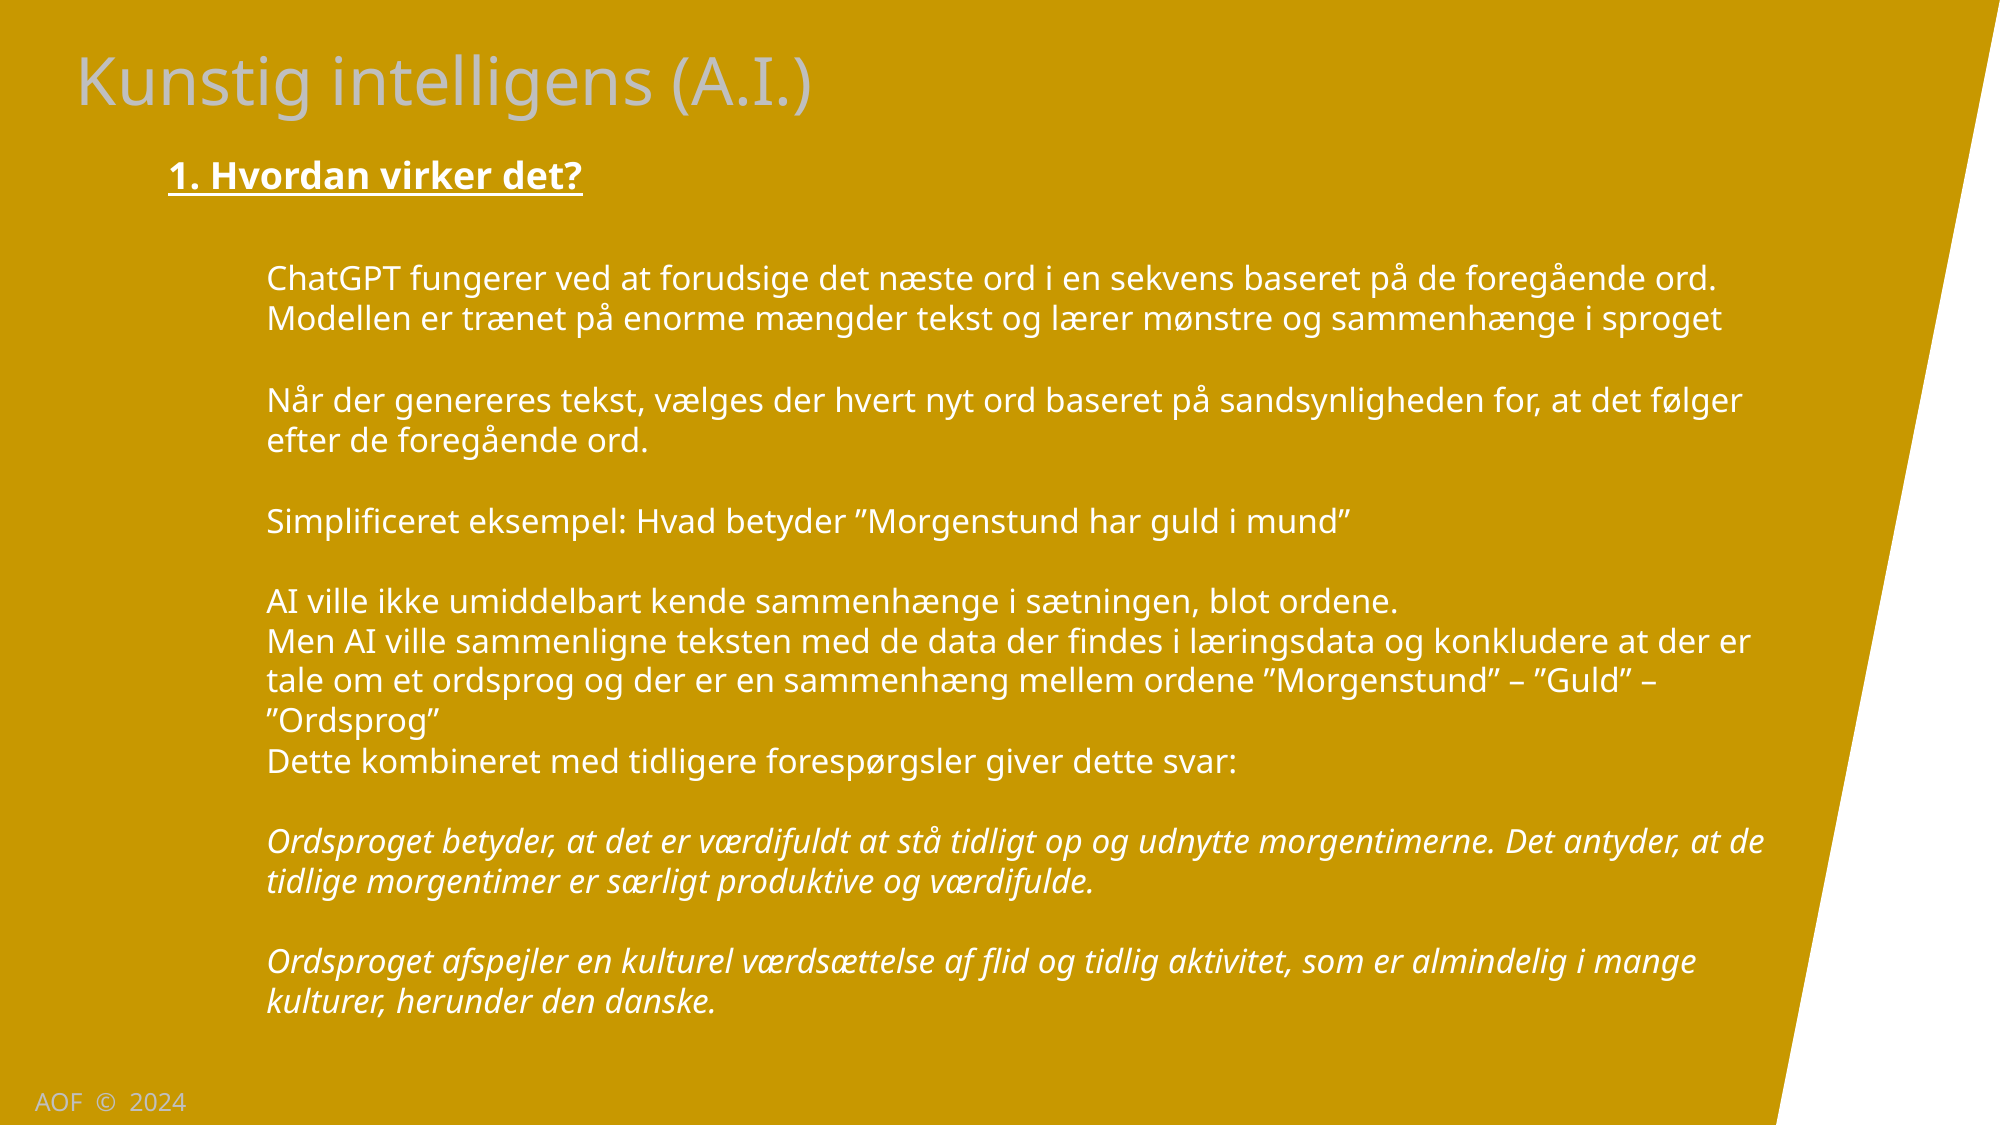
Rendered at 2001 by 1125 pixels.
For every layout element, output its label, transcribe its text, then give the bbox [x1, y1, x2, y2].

text_box AOF © 2024 [0, 1079, 239, 1125]
text_box Når der genereres tekst, vælges der hvert nyt ord baseret på sandsynligheden for, at det følger efter de foregående ord. [251, 371, 1821, 466]
text_box Kunstig intelligens (A.I.) [61, 31, 1341, 127]
text_box Dette kombineret med tidligere forespørgsler giver dette svar: Ordsproget betyder, at det er værdifuldt at stå tidligt op og udnytte morgentimerne. Det antyder, at de tidlige morgentimer er særligt produktive og værdifulde. Ordsproget afspejler en kulturel værdsættelse af flid og tidlig aktivitet, som er almindelig i mange kulturer, herunder den danske. [251, 733, 1821, 1028]
text_box 1. Hvordan virker det? [153, 145, 1118, 205]
text_box [1774, 0, 2000, 1125]
text_box ChatGPT fungerer ved at forudsige det næste ord i en sekvens baseret på de foregående ord. Modellen er trænet på enorme mængder tekst og lærer mønstre og sammenhænge i sproget [251, 249, 1845, 345]
text_box Simplificeret eksempel: Hvad betyder ”Morgenstund har guld i mund” [251, 492, 1821, 548]
text_box AI ville ikke umiddelbart kende sammenhænge i sætningen, blot ordene. Men AI ville sammenligne teksten med de data der findes i læringsdata og konkludere at der er tale om et ordsprog og der er en sammenhæng mellem ordene ”Morgenstund” – ”Guld” – ”Ordsprog” [251, 572, 1821, 733]
